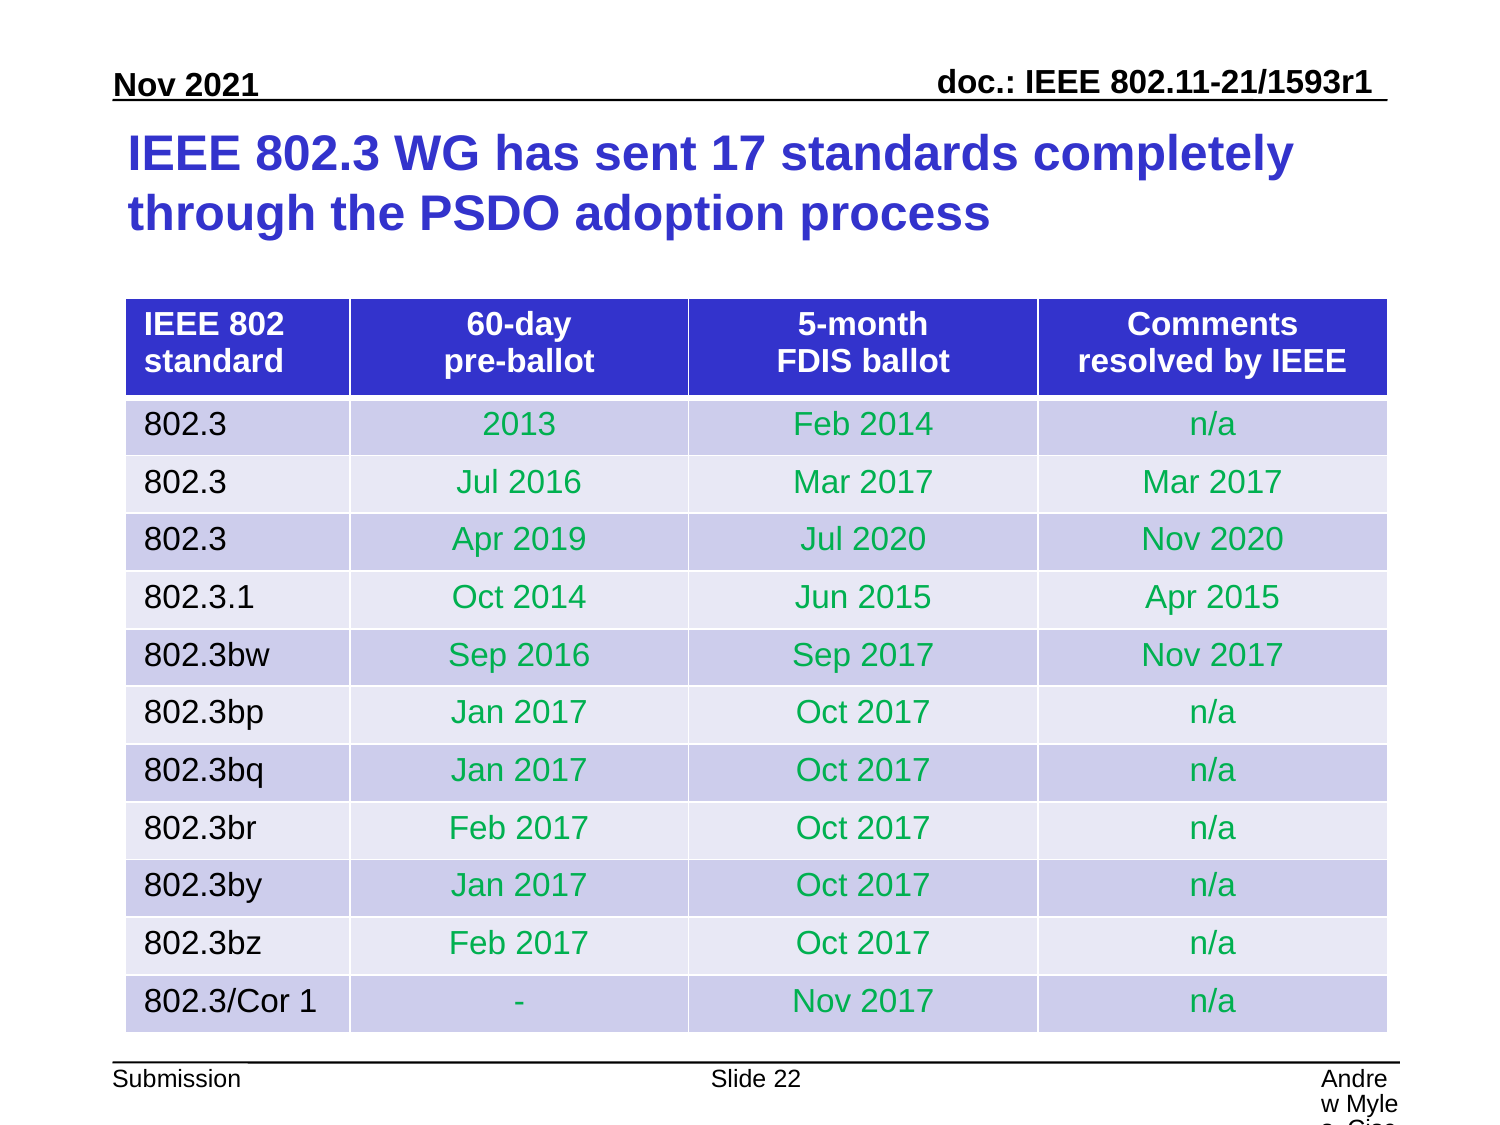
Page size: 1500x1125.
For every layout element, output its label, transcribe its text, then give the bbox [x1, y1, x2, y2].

table_cell Mar 2017 [689, 456, 1037, 512]
table_cell Jan 2017 [351, 687, 688, 743]
table_cell 802.3.1 [126, 572, 349, 628]
table_cell Jan 2017 [351, 860, 688, 916]
table_cell 802.3 [126, 401, 349, 455]
table_cell - [351, 976, 688, 1032]
table_cell Mar 2017 [1039, 456, 1387, 512]
table_cell Oct 2014 [351, 572, 688, 628]
table_cell Jul 2016 [351, 456, 688, 512]
table_cell Feb 2017 [351, 918, 688, 974]
table_cell 802.3/Cor 1 [126, 976, 349, 1032]
table_cell Oct 2017 [689, 860, 1037, 916]
table_cell n/a [1039, 976, 1387, 1032]
footer Andrew Myles, Cisco [1320, 1061, 1402, 1093]
table_cell Sep 2017 [689, 630, 1037, 685]
table_cell Jul 2020 [689, 514, 1037, 570]
table_cell Oct 2017 [689, 745, 1037, 801]
table_cell Nov 2020 [1039, 514, 1387, 570]
table_header 60-day pre-ballot [351, 299, 688, 395]
table_cell Sep 2016 [351, 630, 688, 685]
table_cell Apr 2019 [351, 514, 688, 570]
table_cell n/a [1039, 803, 1387, 859]
table_cell 802.3bw [126, 630, 349, 685]
table_cell Nov 2017 [1039, 630, 1387, 685]
table_cell 802.3 [126, 514, 349, 570]
title IEEE 802.3 WG has sent 17 standards completely through the PSDO adoption process [112, 112, 1388, 288]
table_cell Oct 2017 [689, 803, 1037, 859]
table_cell 802.3 [126, 456, 349, 512]
table_cell Apr 2015 [1039, 572, 1387, 628]
table_cell n/a [1039, 687, 1387, 743]
table_header Comments resolved by IEEE [1039, 299, 1387, 395]
table_cell Oct 2017 [689, 918, 1037, 974]
table_header IEEE 802 standard [126, 299, 349, 395]
table_header 5-month FDIS ballot [689, 299, 1037, 395]
table_cell 802.3bq [126, 745, 349, 801]
table_cell n/a [1039, 745, 1387, 801]
table_cell Oct 2017 [689, 687, 1037, 743]
table_cell 802.3br [126, 803, 349, 859]
table_cell Feb 2014 [689, 401, 1037, 455]
table_cell n/a [1039, 860, 1387, 916]
table_cell n/a [1039, 401, 1387, 455]
table_cell Feb 2017 [351, 803, 688, 859]
table_cell 802.3by [126, 860, 349, 916]
slide_number Slide 22 [709, 1061, 803, 1093]
table_cell 2013 [351, 401, 688, 455]
table_cell 802.3bz [126, 918, 349, 974]
table_cell 802.3bp [126, 687, 349, 743]
table_cell n/a [1039, 918, 1387, 974]
table_cell Nov 2017 [689, 976, 1037, 1032]
table_cell Jun 2015 [689, 572, 1037, 628]
table_cell Jan 2017 [351, 745, 688, 801]
